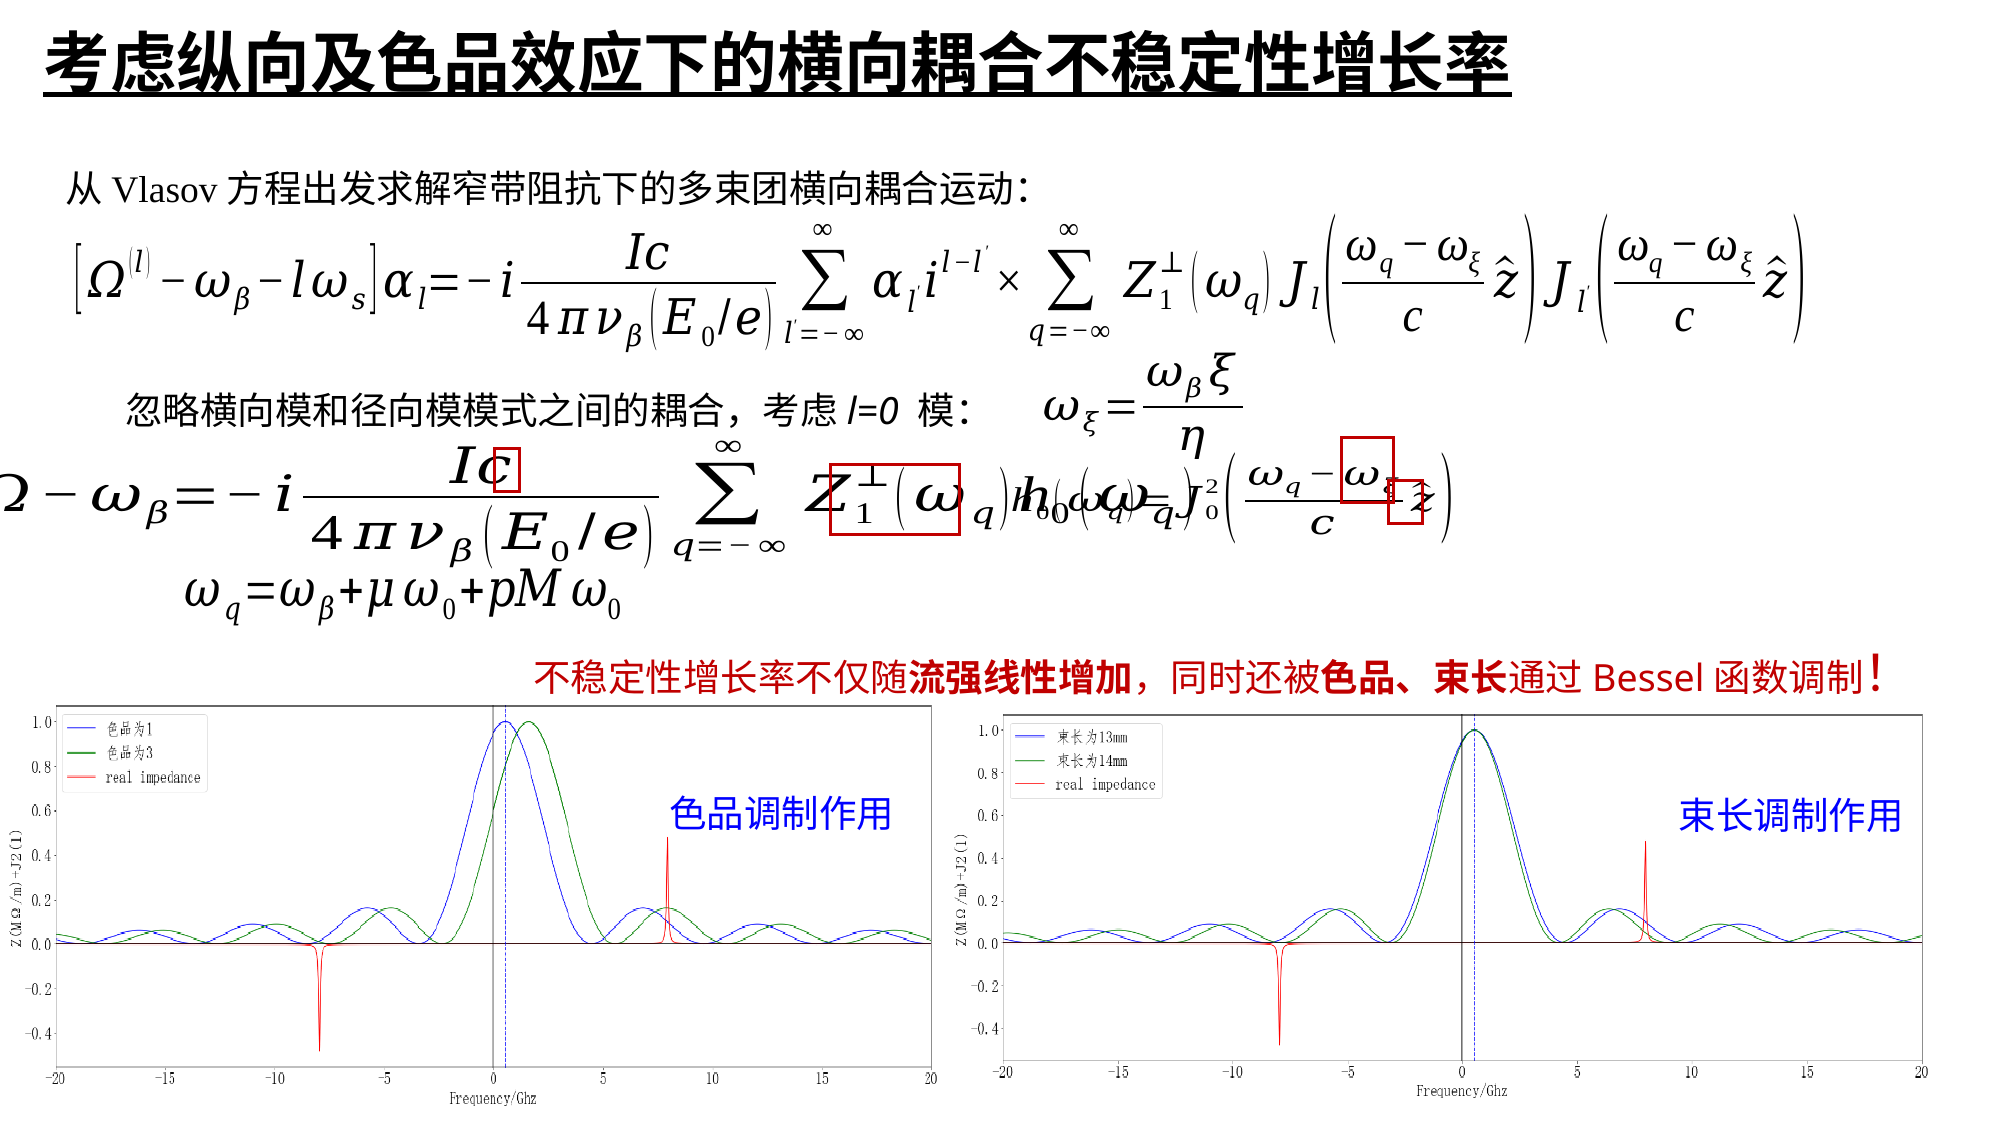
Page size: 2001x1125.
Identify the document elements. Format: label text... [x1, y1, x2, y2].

text_box [1387, 480, 1423, 524]
text_box [1341, 437, 1395, 504]
text_box 不稳定性增长率不仅随流强线性增加，同时还被色品、束长通过Bessel函数调制！ [518, 604, 1948, 710]
picture [2, 701, 1932, 1120]
text_box [494, 447, 521, 492]
text_box 考虑纵向及色品效应下的横向耦合不稳定性增长率 [28, 22, 1527, 109]
text_box 从Vlasov方程出发求解窄带阻抗下的多束团横向耦合运动： [50, 157, 1067, 218]
text_box [829, 464, 960, 535]
